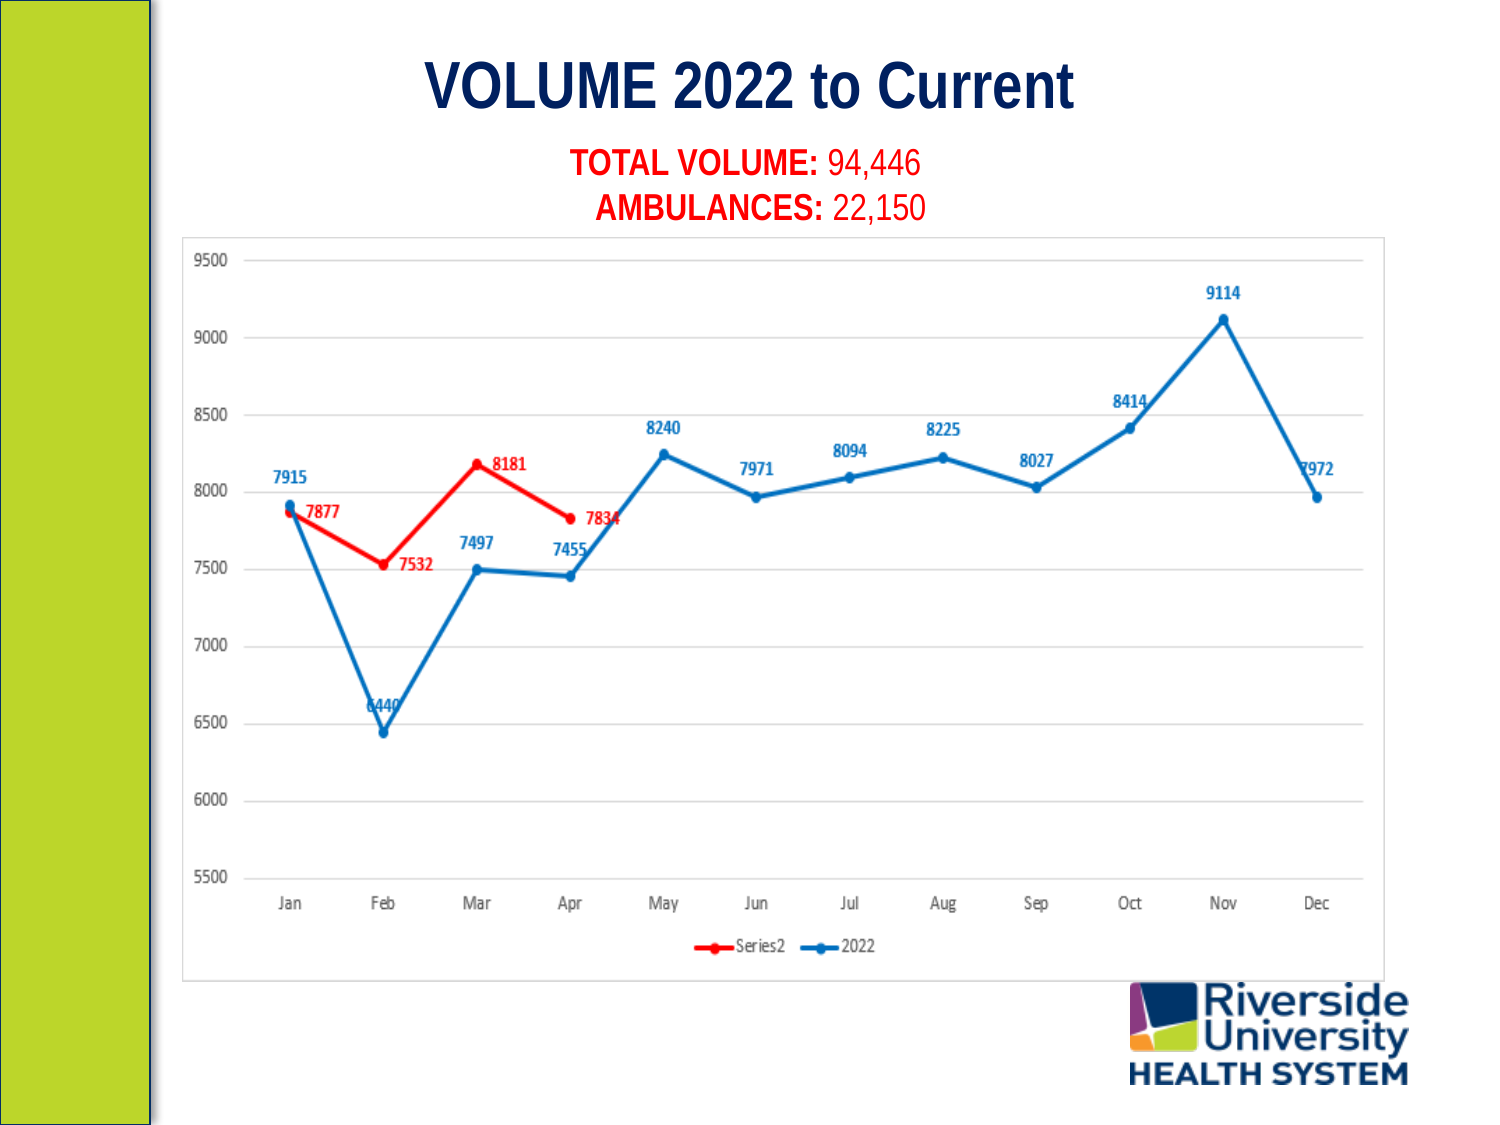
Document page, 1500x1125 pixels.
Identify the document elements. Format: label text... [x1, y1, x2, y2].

picture [182, 237, 1409, 1085]
text_box VOLUME 2022 to Current [266, 34, 1234, 130]
text_box TOTAL VOLUME: 94,446 AMBULANCES: 22,150 [554, 130, 945, 236]
